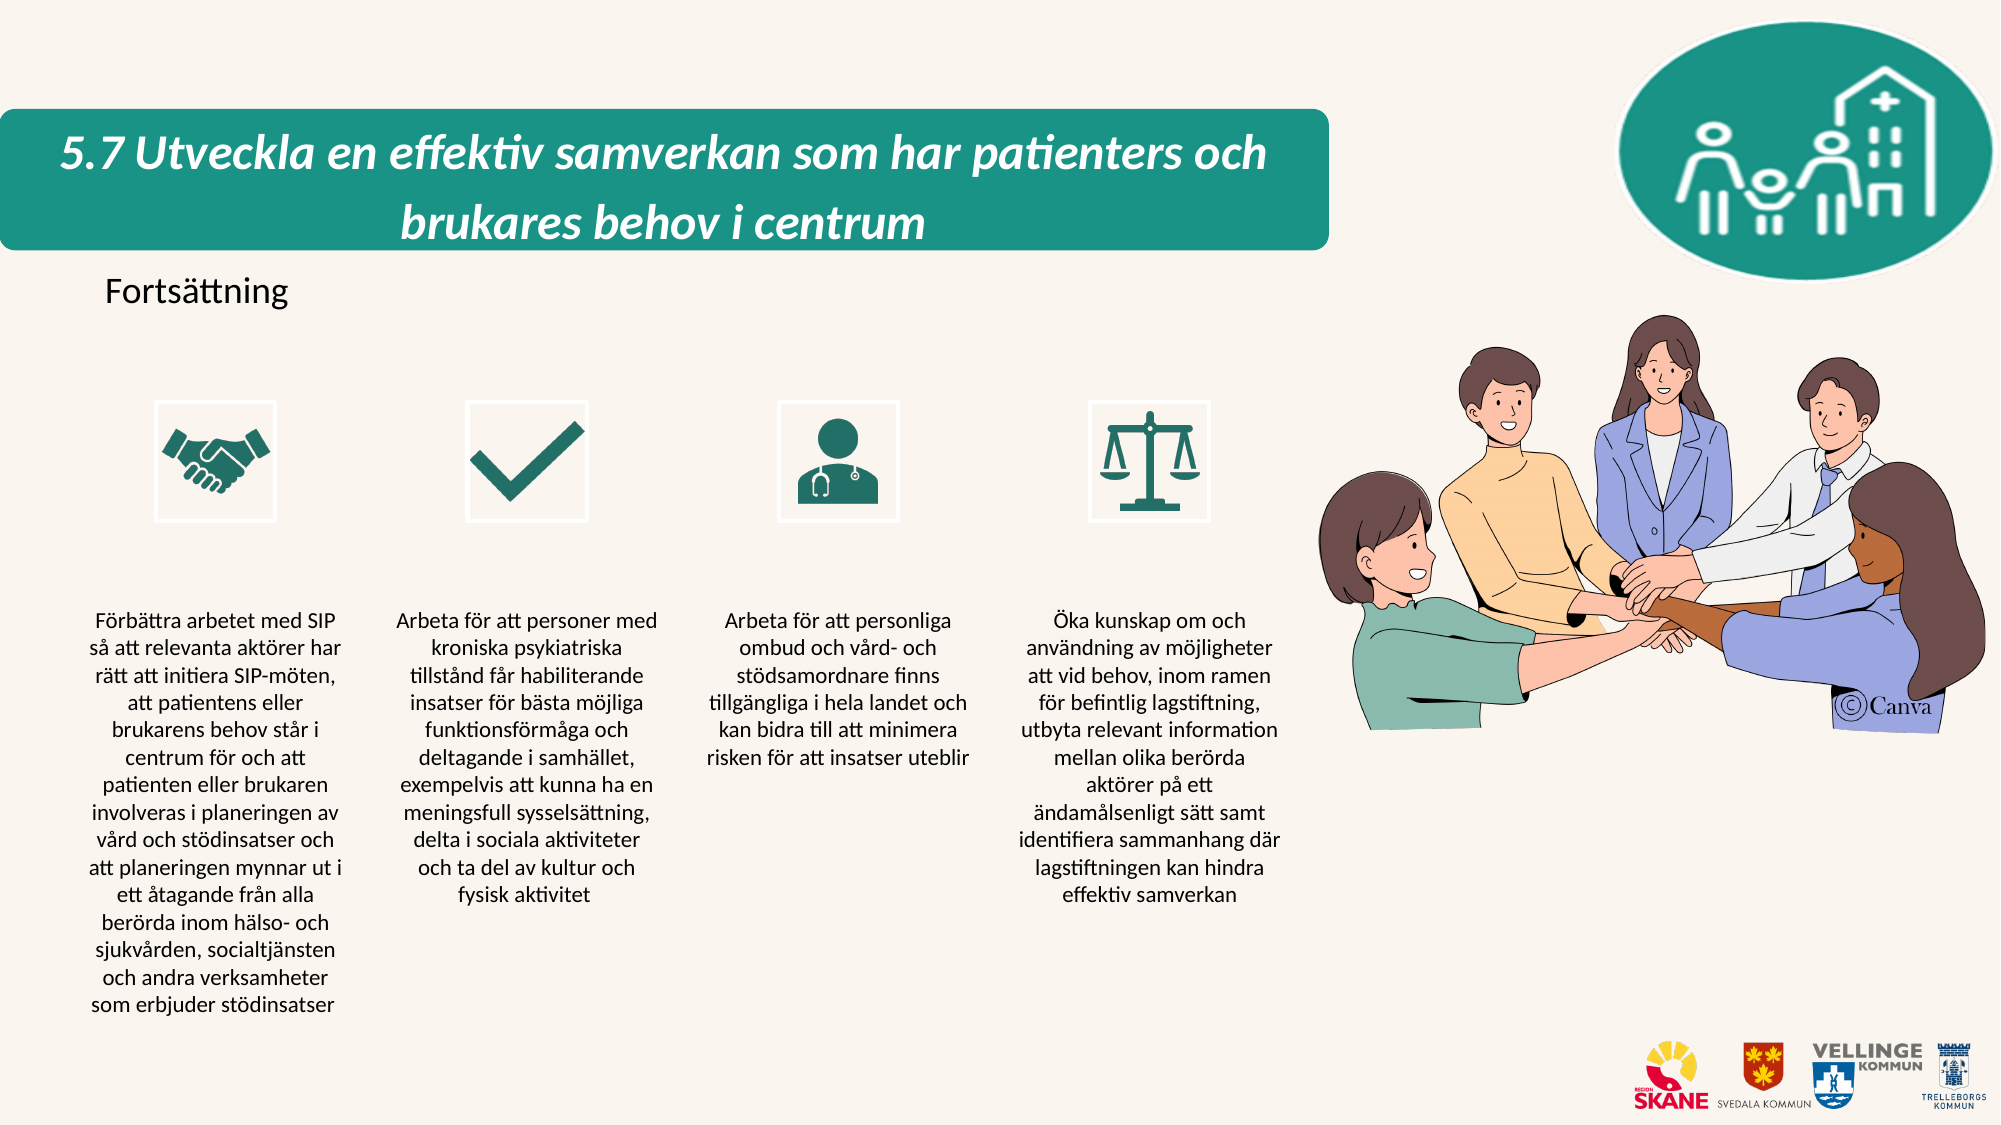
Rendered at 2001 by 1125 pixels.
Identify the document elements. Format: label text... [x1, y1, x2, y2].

text_box Fortsättning [90, 259, 1091, 364]
text_box [1313, 311, 1986, 734]
text_box [1612, 16, 2000, 287]
picture [1830, 682, 1947, 736]
picture [1628, 1028, 1986, 1125]
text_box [0, 108, 1330, 251]
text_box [0, 372, 1546, 993]
